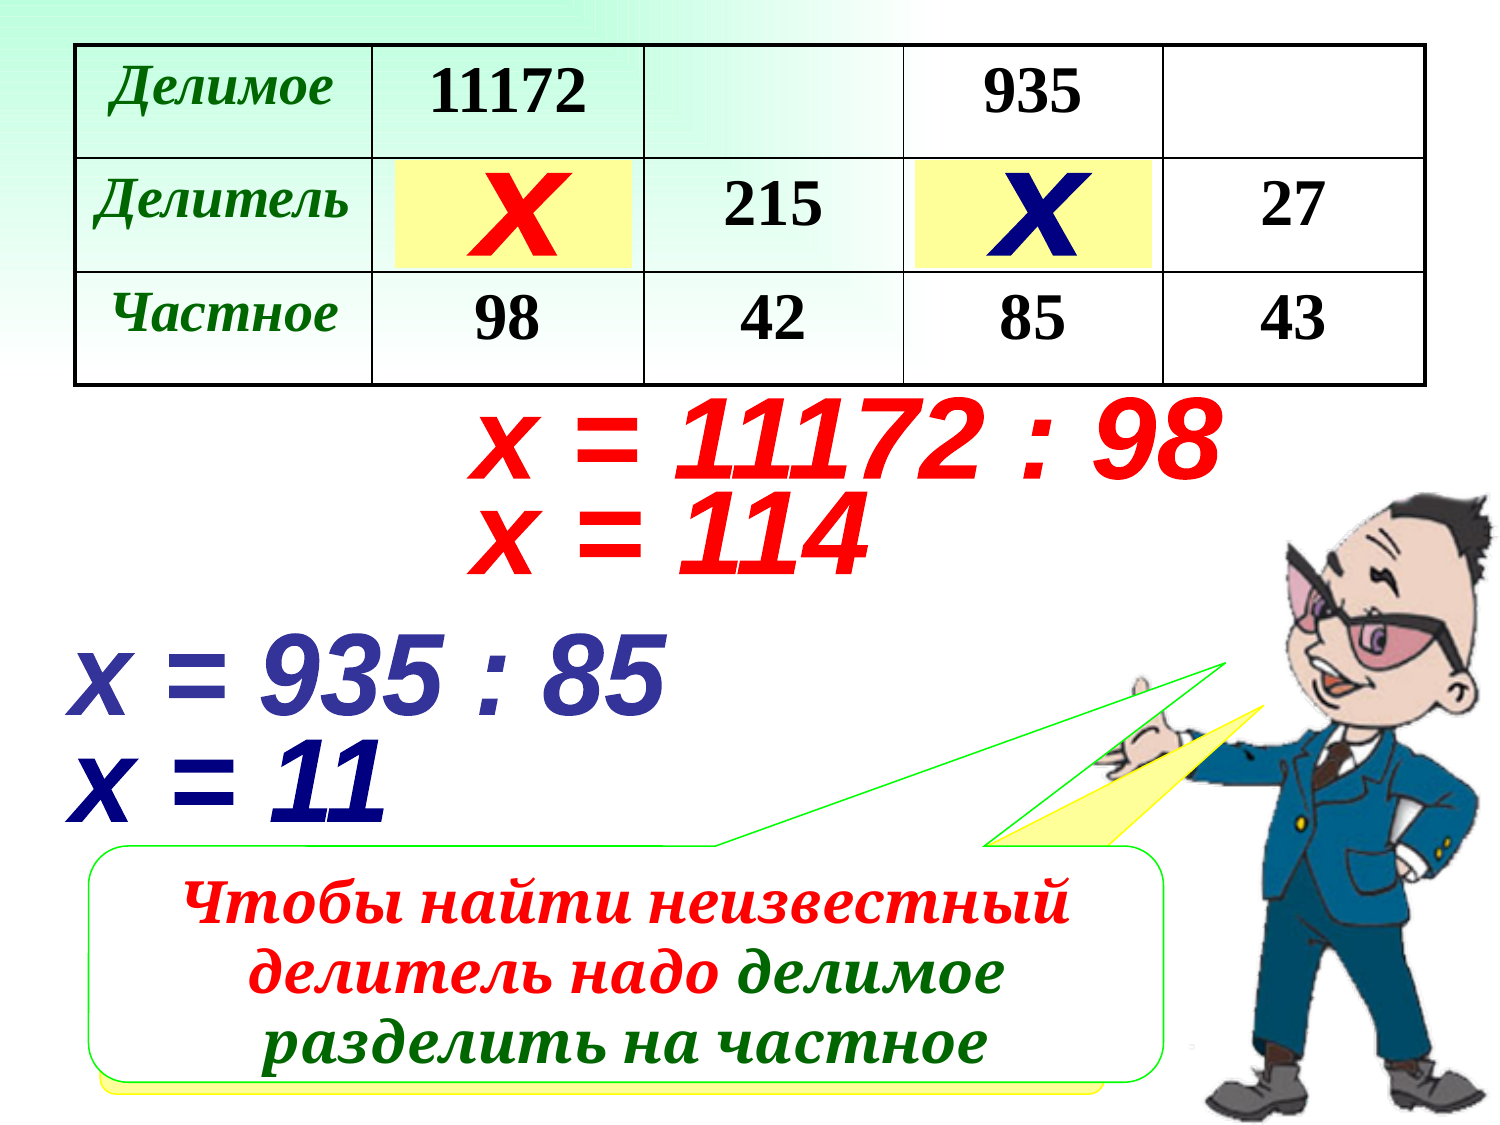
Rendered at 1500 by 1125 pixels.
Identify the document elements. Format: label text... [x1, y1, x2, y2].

table_cell Частное [77, 273, 371, 383]
text_box Чтобы найти неизвестный делитель надо делимое разделить на частное [88, 715, 1078, 1083]
table_header 11172 [373, 47, 643, 157]
table_cell 85 [904, 273, 1162, 383]
table_cell 215 [645, 159, 903, 271]
text_box Заполни таблицу. [100, 1072, 1078, 1095]
table_cell 42 [645, 273, 903, 383]
table_cell [630, 159, 643, 271]
table_cell 27 [1164, 159, 1423, 271]
table_header Делимое [77, 47, 371, 157]
text_box Заполни таблицу. [987, 799, 1078, 846]
table_header 935 [904, 47, 1162, 157]
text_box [395, 160, 632, 268]
table_cell [1149, 159, 1162, 271]
table_cell [904, 159, 915, 271]
table_header [645, 47, 903, 157]
table_cell 43 [1164, 273, 1423, 383]
table_cell [373, 159, 396, 271]
table_cell Делитель [77, 159, 371, 271]
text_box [915, 160, 1152, 268]
table_cell 98 [373, 273, 643, 383]
picture [1083, 491, 1500, 1125]
table_header [1164, 47, 1423, 157]
